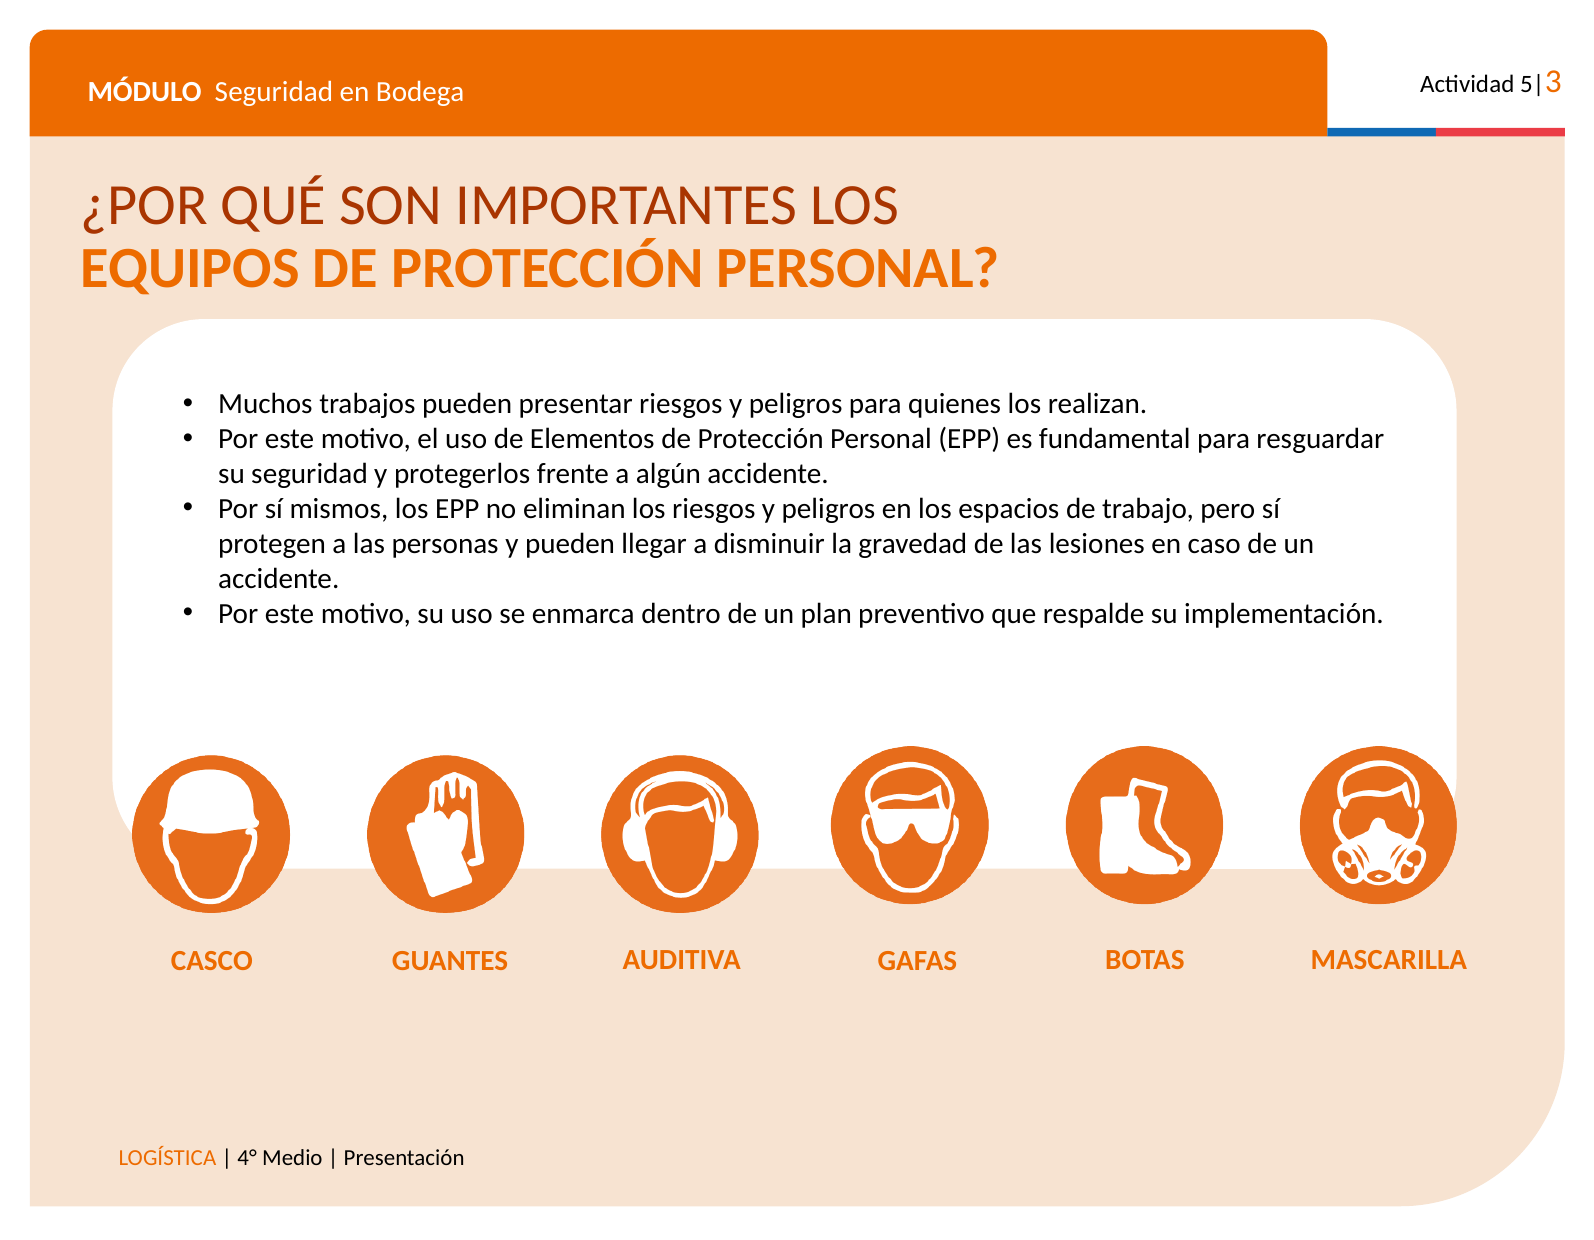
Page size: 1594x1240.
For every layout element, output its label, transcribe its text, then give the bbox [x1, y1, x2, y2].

picture [131, 746, 1457, 913]
text_box AUDITIVA [607, 933, 760, 984]
text_box GUANTES [376, 934, 526, 985]
text_box MASCARILLA [1295, 933, 1484, 984]
text_box [112, 319, 1457, 826]
text_box Muchos trabajos pueden presentar riesgos y peligros para quienes los realizan. Por este motivo, el uso de Elementos de Protección Personal (EPP) es fundamental para resguardar su seguridad y protegerlos frente a algún accidente. Por sí mismos, los EPP no eliminan los riesgos y peligros en los espacios de trabajo, pero sí protegen a las personas y pueden llegar a disminuir la gravedad de las lesiones en caso de un accidente. Por este motivo, su uso se enmarca dentro de un plan preventivo que respalde su implementación. [167, 376, 1402, 637]
text_box GAFAS [862, 934, 975, 985]
text_box ¿POR QUÉ SON IMPORTANTES LOS EQUIPOS DE PROTECCIÓN PERSONAL? [65, 159, 1091, 316]
text_box BOTAS [1090, 932, 1204, 983]
text_box CASCO [155, 934, 269, 985]
